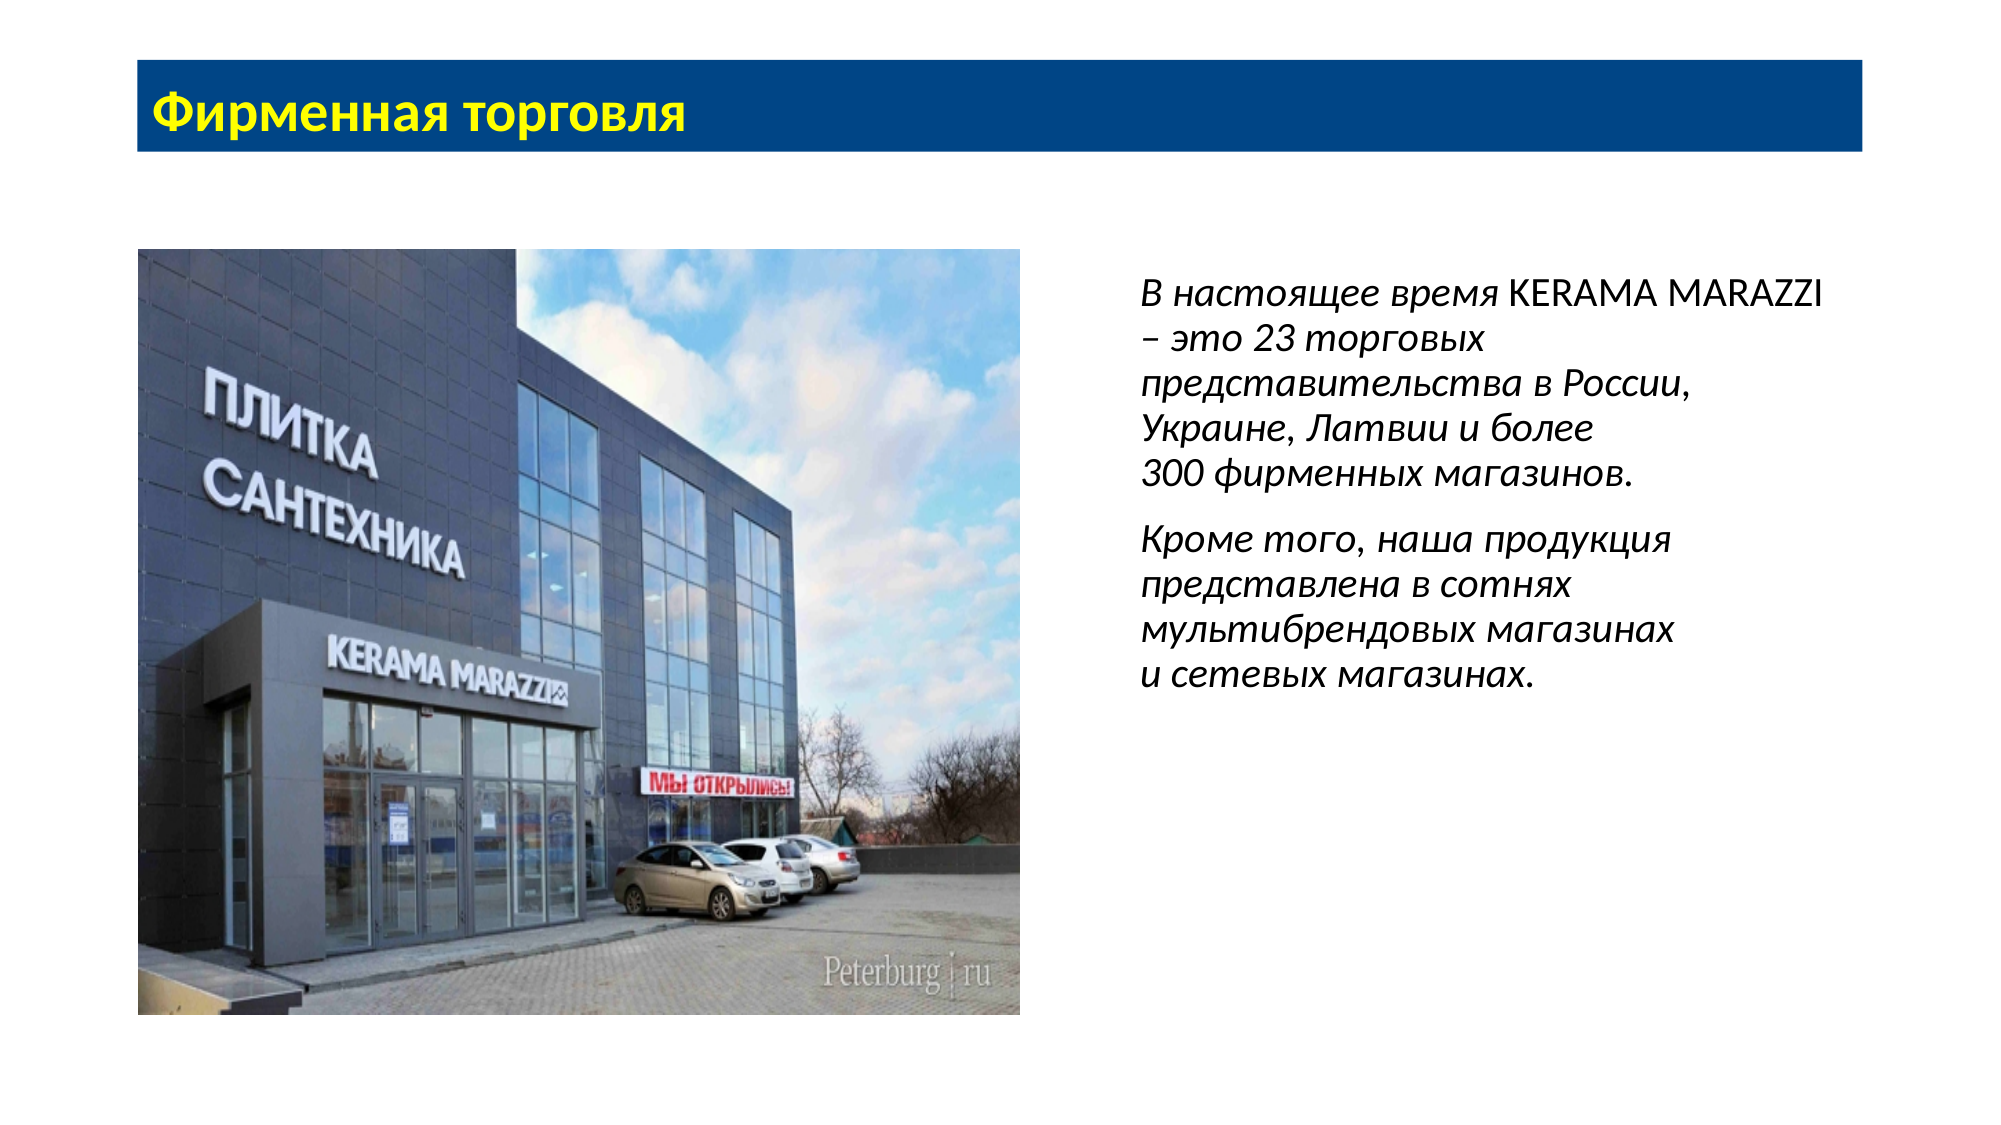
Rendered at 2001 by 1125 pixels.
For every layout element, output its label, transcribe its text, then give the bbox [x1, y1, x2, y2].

picture [138, 249, 1020, 1015]
title Фирменная торговля [137, 59, 1863, 152]
list В настоящее время KERAMA MARAZZI – это 23 торговых представительства в России, Украине, Латвии и более 300 фирменных магазинов. Кроме того, наша продукция представлена в сотнях мультибрендовых магазинах и сетевых магазинах. [1125, 263, 1849, 917]
